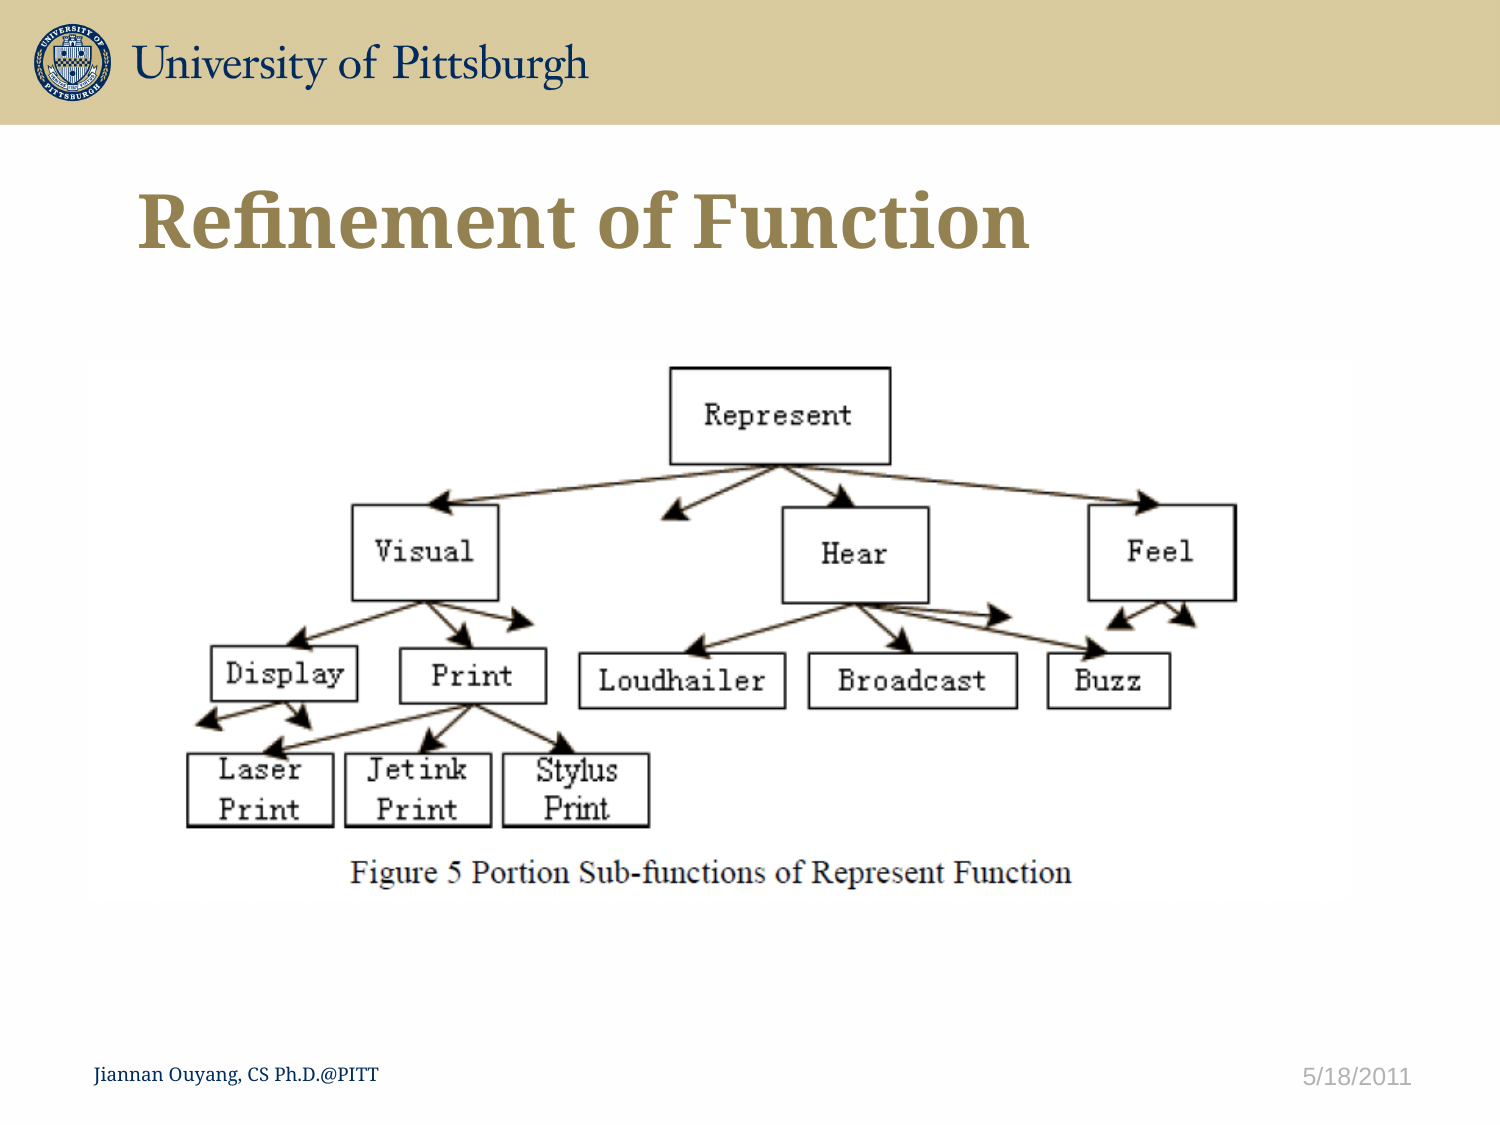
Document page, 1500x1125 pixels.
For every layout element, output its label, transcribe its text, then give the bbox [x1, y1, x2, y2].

picture [0, 0, 1500, 1125]
footer Jiannan Ouyang, CS Ph.D.@PITT [78, 1055, 1063, 1096]
title Refinement of Function [122, 149, 1423, 288]
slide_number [1287, 1045, 1500, 1106]
